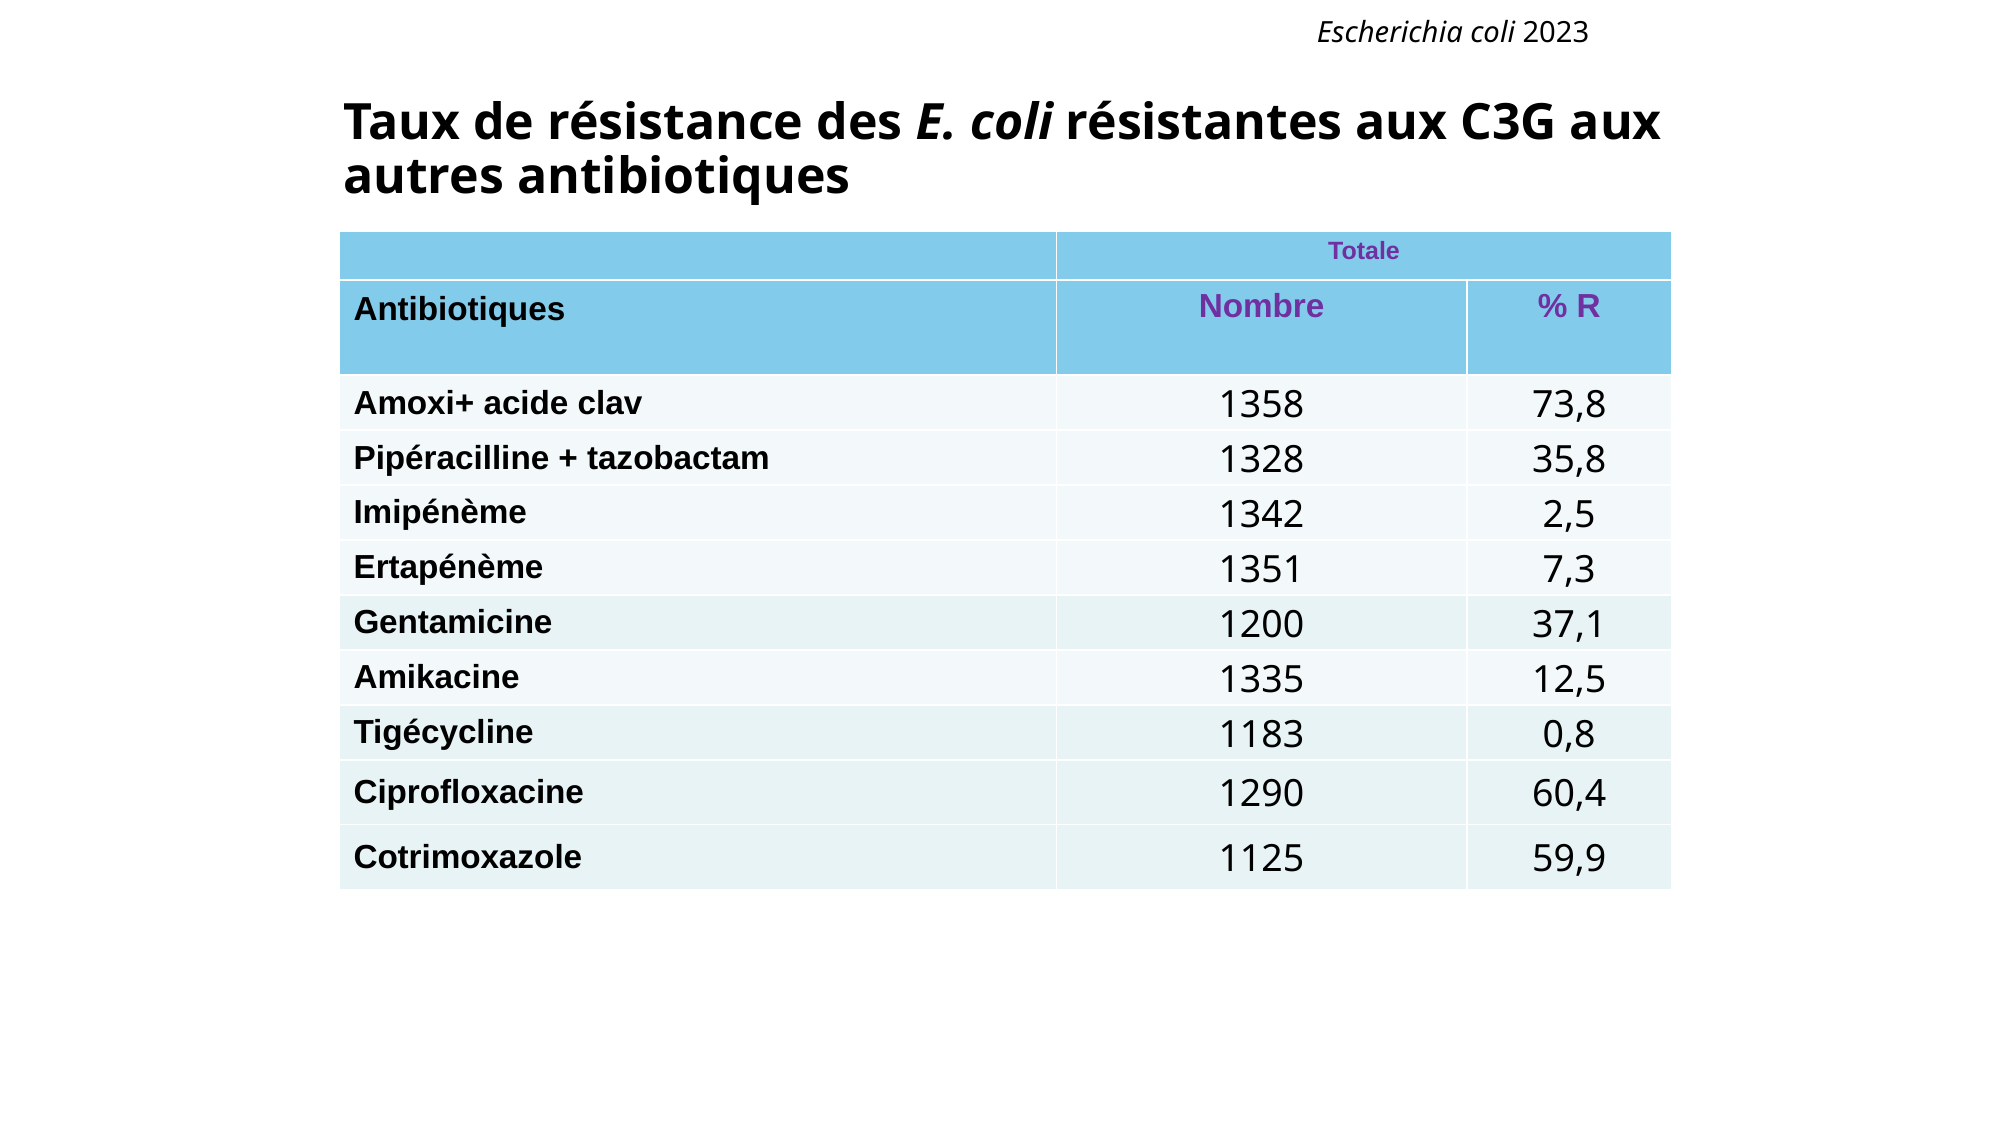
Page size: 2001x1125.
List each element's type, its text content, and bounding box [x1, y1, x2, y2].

table_cell 1351 [1057, 541, 1466, 594]
table_cell 2,5 [1468, 486, 1671, 539]
table_cell 1125 [1057, 825, 1466, 889]
table_cell 0,8 [1468, 706, 1671, 759]
table_cell Nombre [1057, 281, 1466, 374]
table_cell % R [1468, 281, 1671, 374]
table_cell Pipéracilline + tazobactam [340, 431, 1056, 484]
table_cell Antibiotiques [340, 281, 1056, 374]
table_cell Imipénème [340, 486, 1056, 539]
table_header [340, 232, 1056, 279]
table_cell 12,5 [1468, 651, 1671, 704]
table_cell 1200 [1057, 596, 1466, 649]
text_box Escherichia coli 2023 [1302, 6, 1681, 56]
table_cell 1342 [1057, 486, 1466, 539]
table_cell 1358 [1057, 376, 1466, 429]
table_cell 1183 [1057, 706, 1466, 759]
table_cell 59,9 [1468, 825, 1671, 889]
table_cell 7,3 [1468, 541, 1671, 594]
table_cell Cotrimoxazole [340, 825, 1056, 889]
table_cell 1335 [1057, 651, 1466, 704]
title Taux de résistance des E. coli résistantes aux C3G aux autres antibiotiques [328, 56, 1679, 245]
table_cell 37,1 [1468, 596, 1671, 649]
table_cell 1328 [1057, 431, 1466, 484]
table_cell Tigécycline [340, 706, 1056, 759]
table_cell Ciprofloxacine [340, 761, 1056, 824]
table_cell 35,8 [1468, 431, 1671, 484]
table_cell Amoxi+ acide clav [340, 376, 1056, 429]
table_cell Ertapénème [340, 541, 1056, 594]
table_cell 1290 [1057, 761, 1466, 824]
table_cell Gentamicine [340, 596, 1056, 649]
table_cell Amikacine [340, 651, 1056, 704]
table_cell 60,4 [1468, 761, 1671, 824]
table_header Totale [1057, 232, 1671, 279]
table_cell 73,8 [1468, 376, 1671, 429]
